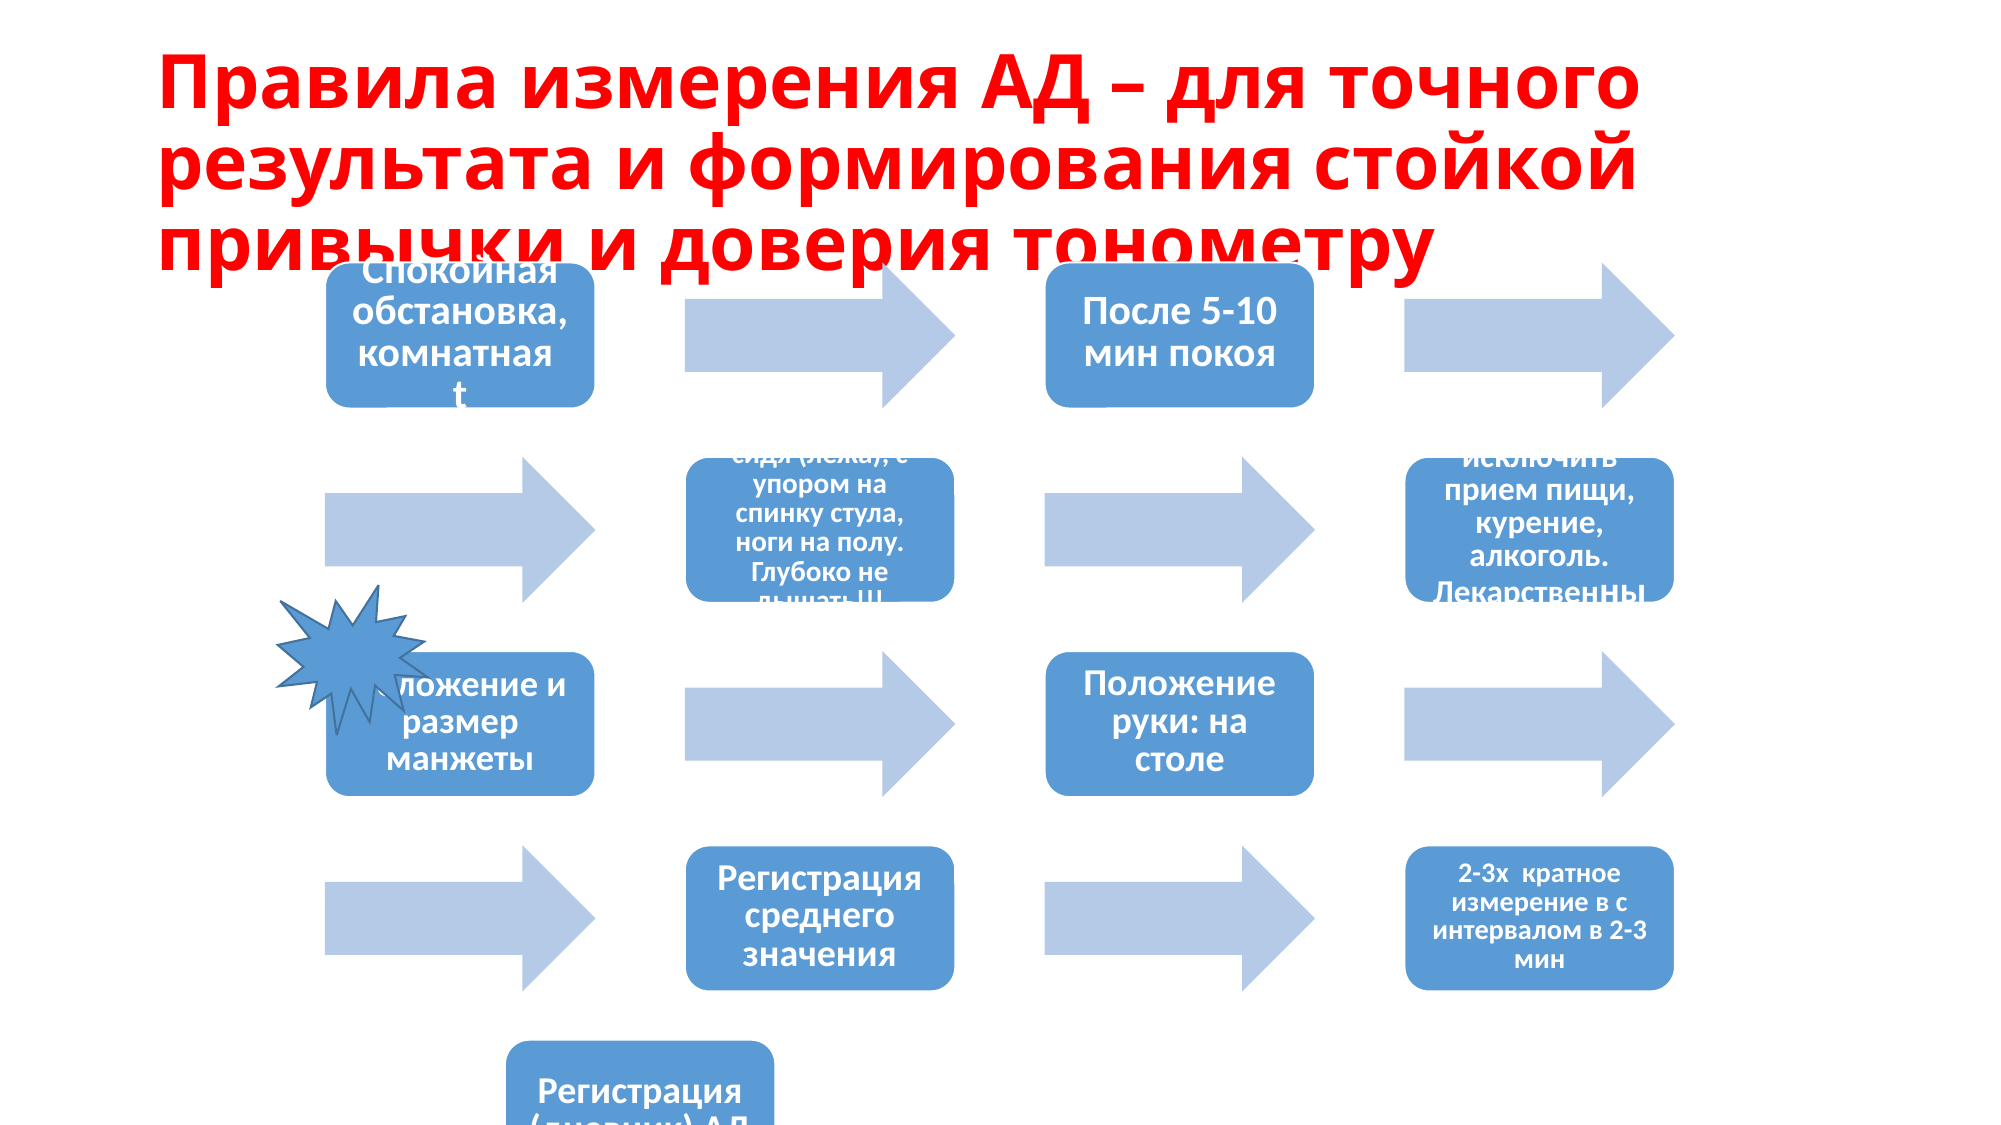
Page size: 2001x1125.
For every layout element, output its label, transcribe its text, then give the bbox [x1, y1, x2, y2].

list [324, 262, 1675, 1005]
text_box [275, 600, 324, 710]
title Правила измерения АД – для точного результата и формирования стойкой привычки и доверия тонометру [141, 65, 1867, 265]
